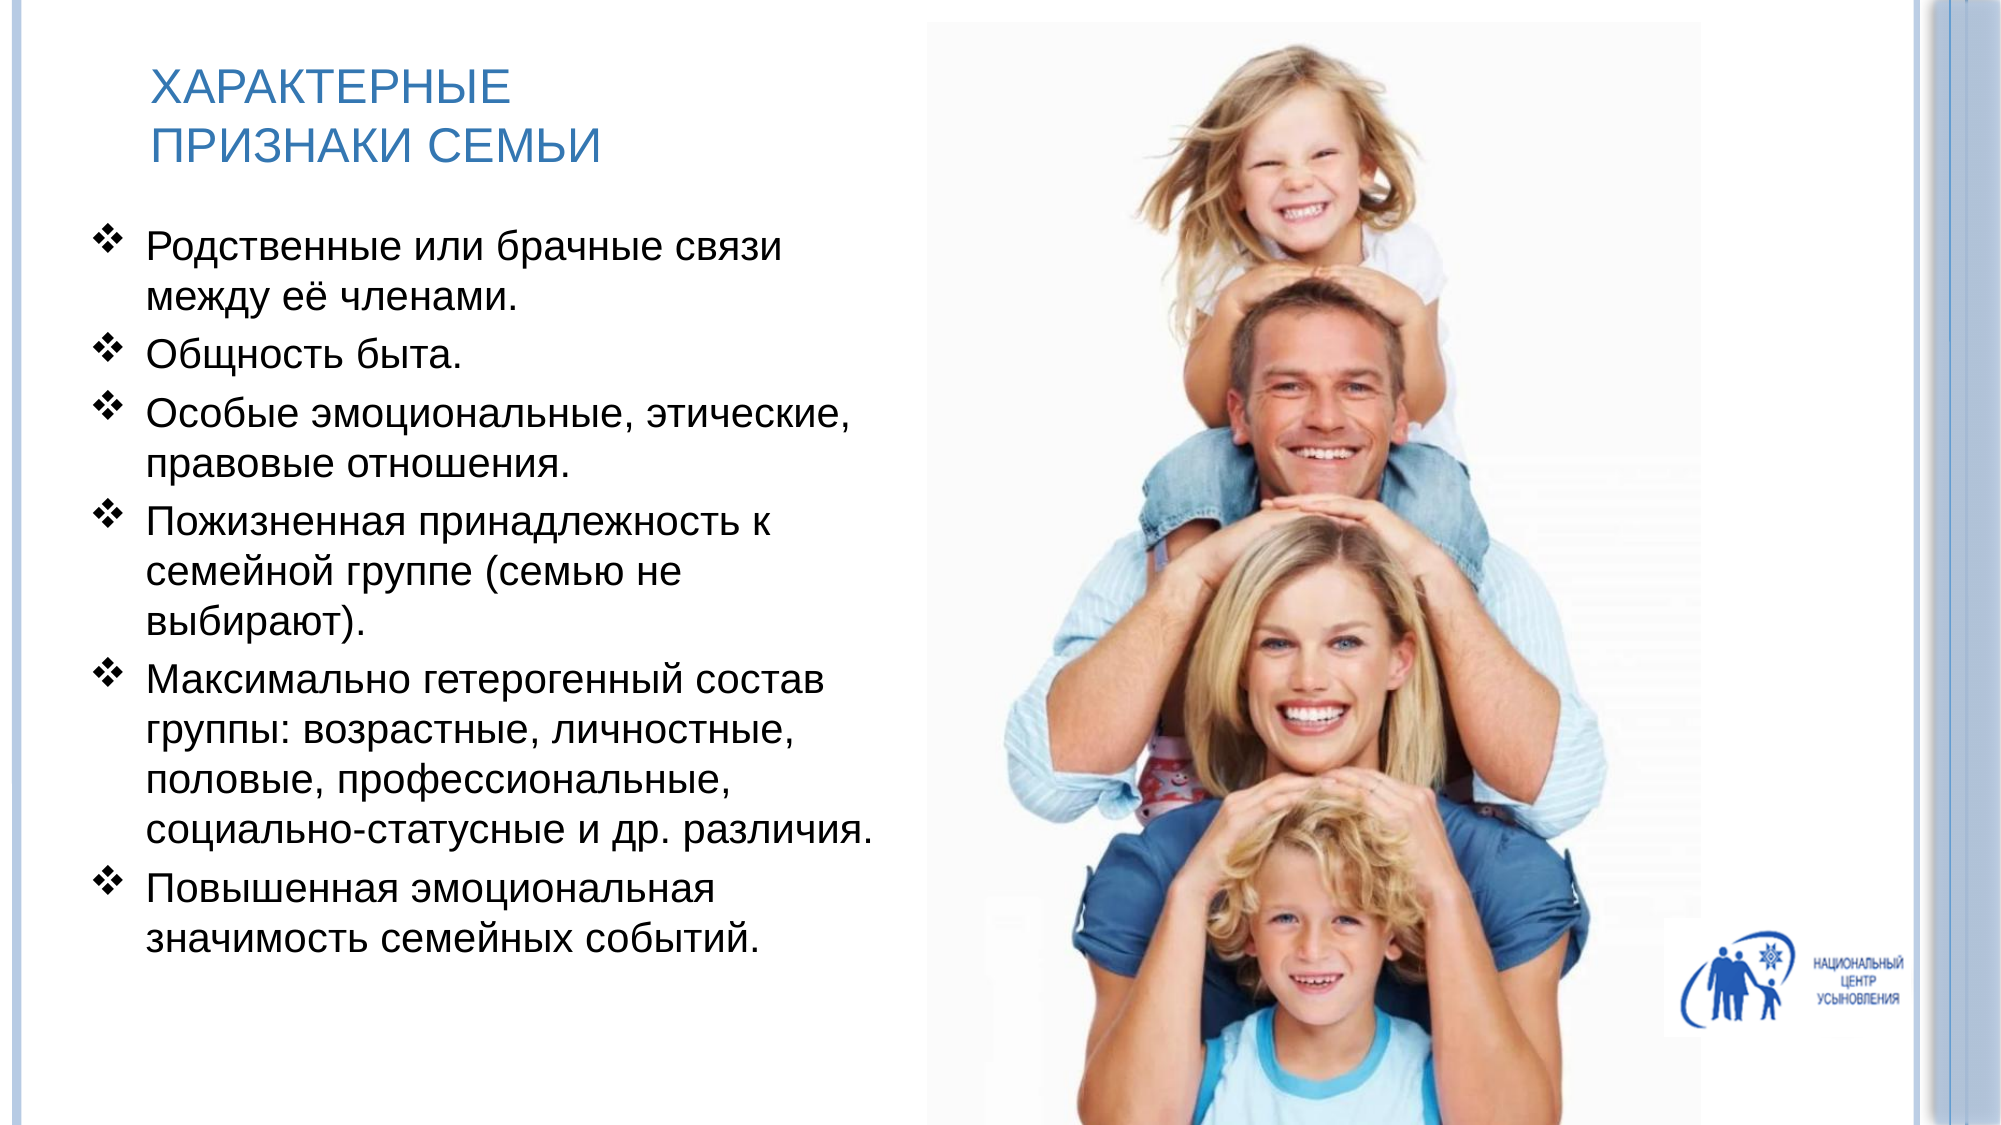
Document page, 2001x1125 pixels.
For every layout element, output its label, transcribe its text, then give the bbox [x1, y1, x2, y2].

title Характерные признаки семьи [135, 45, 717, 180]
list Родственные или брачные связи между её членами. Общность быта. Особые эмоциональные, этические, правовые отношения. Пожизненная принадлежность к семейной группе (семью не выбирают). Максимально гетерогенный состав группы: возрастные, личностные, половые, профессиональные, социально-статусные и др. различия. Повышенная эмоциональная значимость семейных событий. [74, 211, 906, 1082]
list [930, 25, 1699, 1123]
picture [1666, 918, 1911, 1037]
